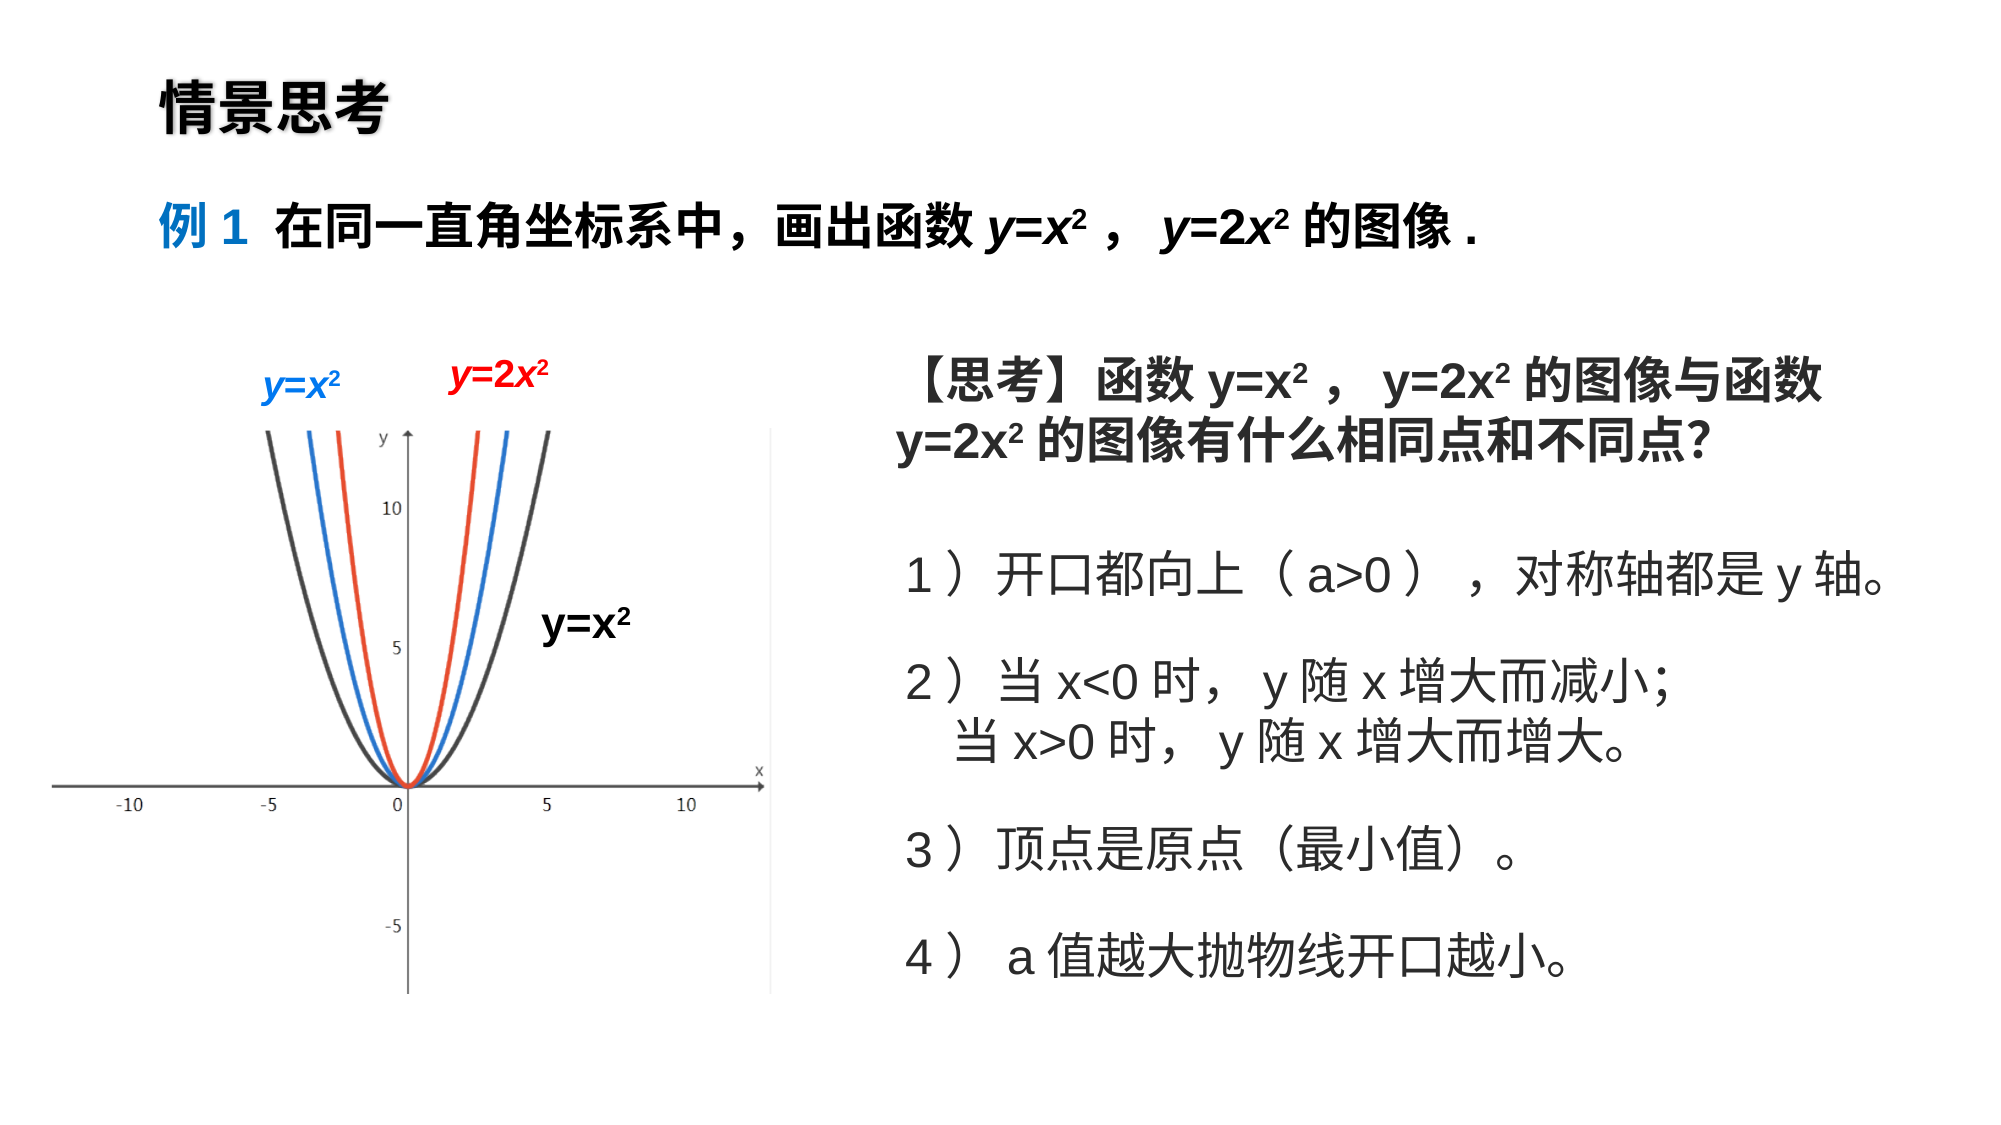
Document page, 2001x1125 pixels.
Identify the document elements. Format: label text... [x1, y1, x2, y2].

picture [48, 428, 772, 994]
text_box 4）a值越大抛物线开口越小。 [890, 917, 1964, 992]
text_box 2）当x<0时，y随x增大而减小； 当x>0时，y随x增大而增大。 [890, 642, 1891, 778]
text_box y=2x2 [434, 340, 565, 403]
text_box y=x2 [247, 351, 356, 414]
text_box 情景思考 [144, 63, 891, 149]
text_box 1）开口都向上（a>0） ，对称轴都是y轴。 [890, 535, 2000, 611]
text_box 3）顶点是原点（最小值）。 [890, 810, 1964, 885]
